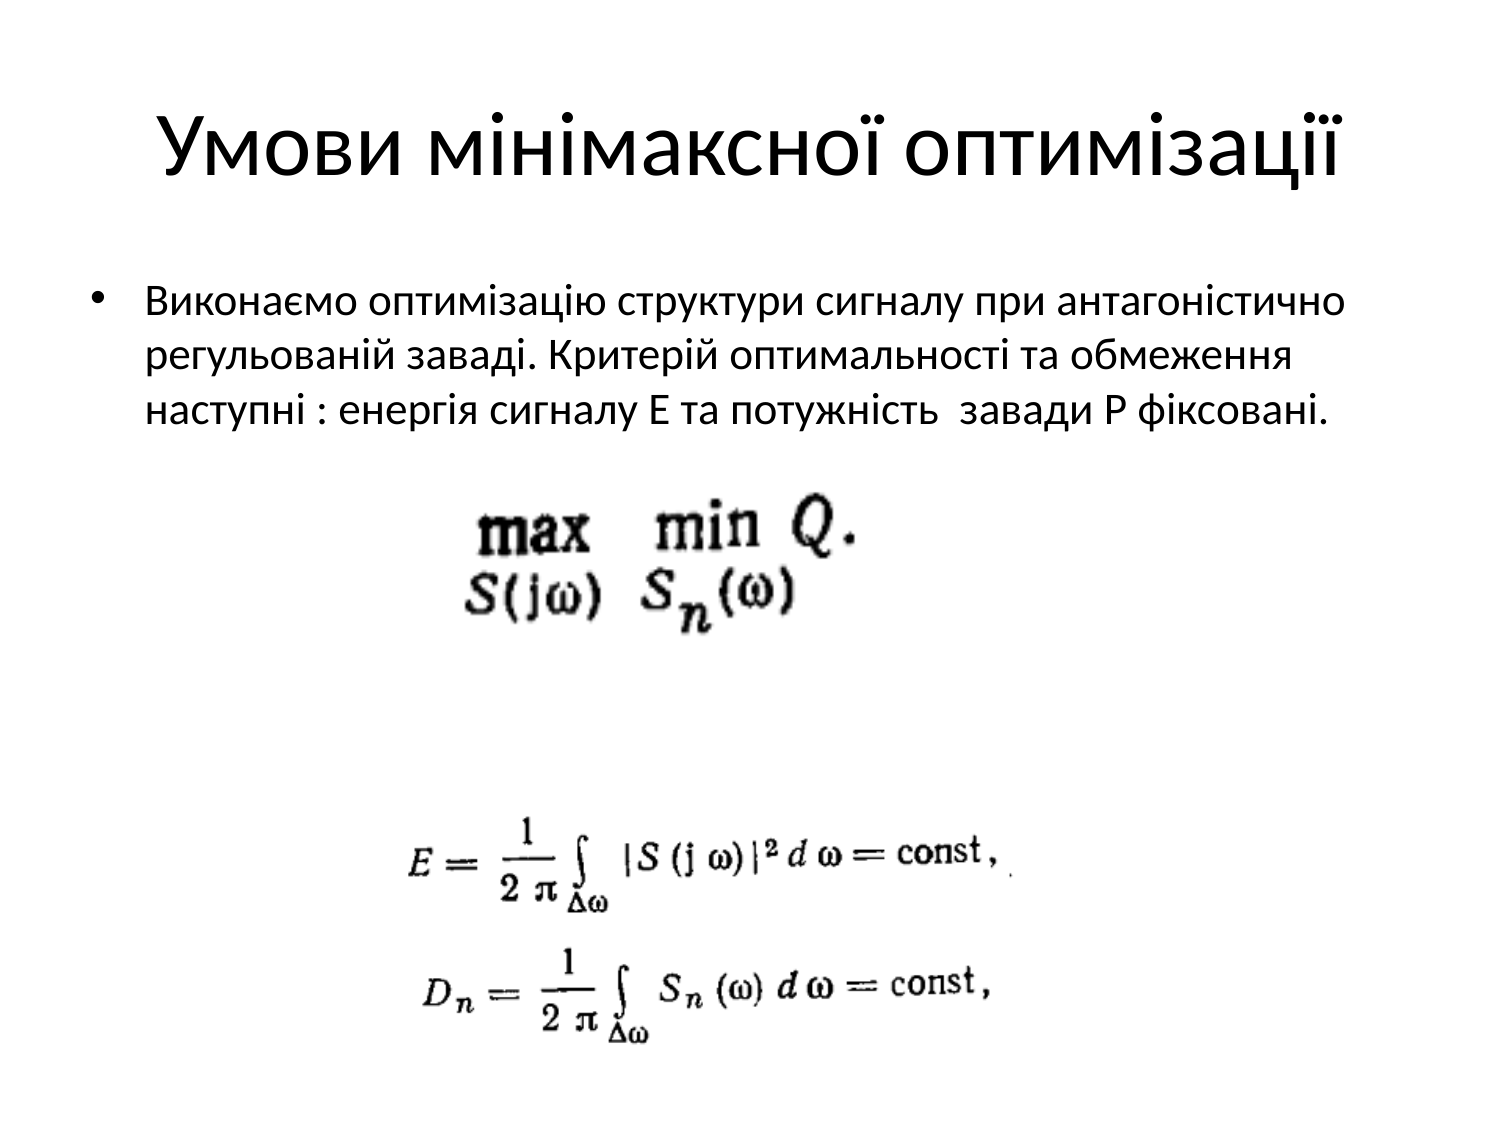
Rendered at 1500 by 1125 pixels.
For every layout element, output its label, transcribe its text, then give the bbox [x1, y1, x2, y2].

picture [371, 795, 1035, 1054]
list Виконаємо оптимізацію структури сигналу при антагоністично регульованій заваді. Критерій оптимальності та обмеження наступні : енергія сигналу Е та потужність завади Р фіксовані. [75, 262, 1425, 445]
picture [430, 479, 928, 658]
title Умови мінімаксної оптимізації [75, 45, 1425, 233]
